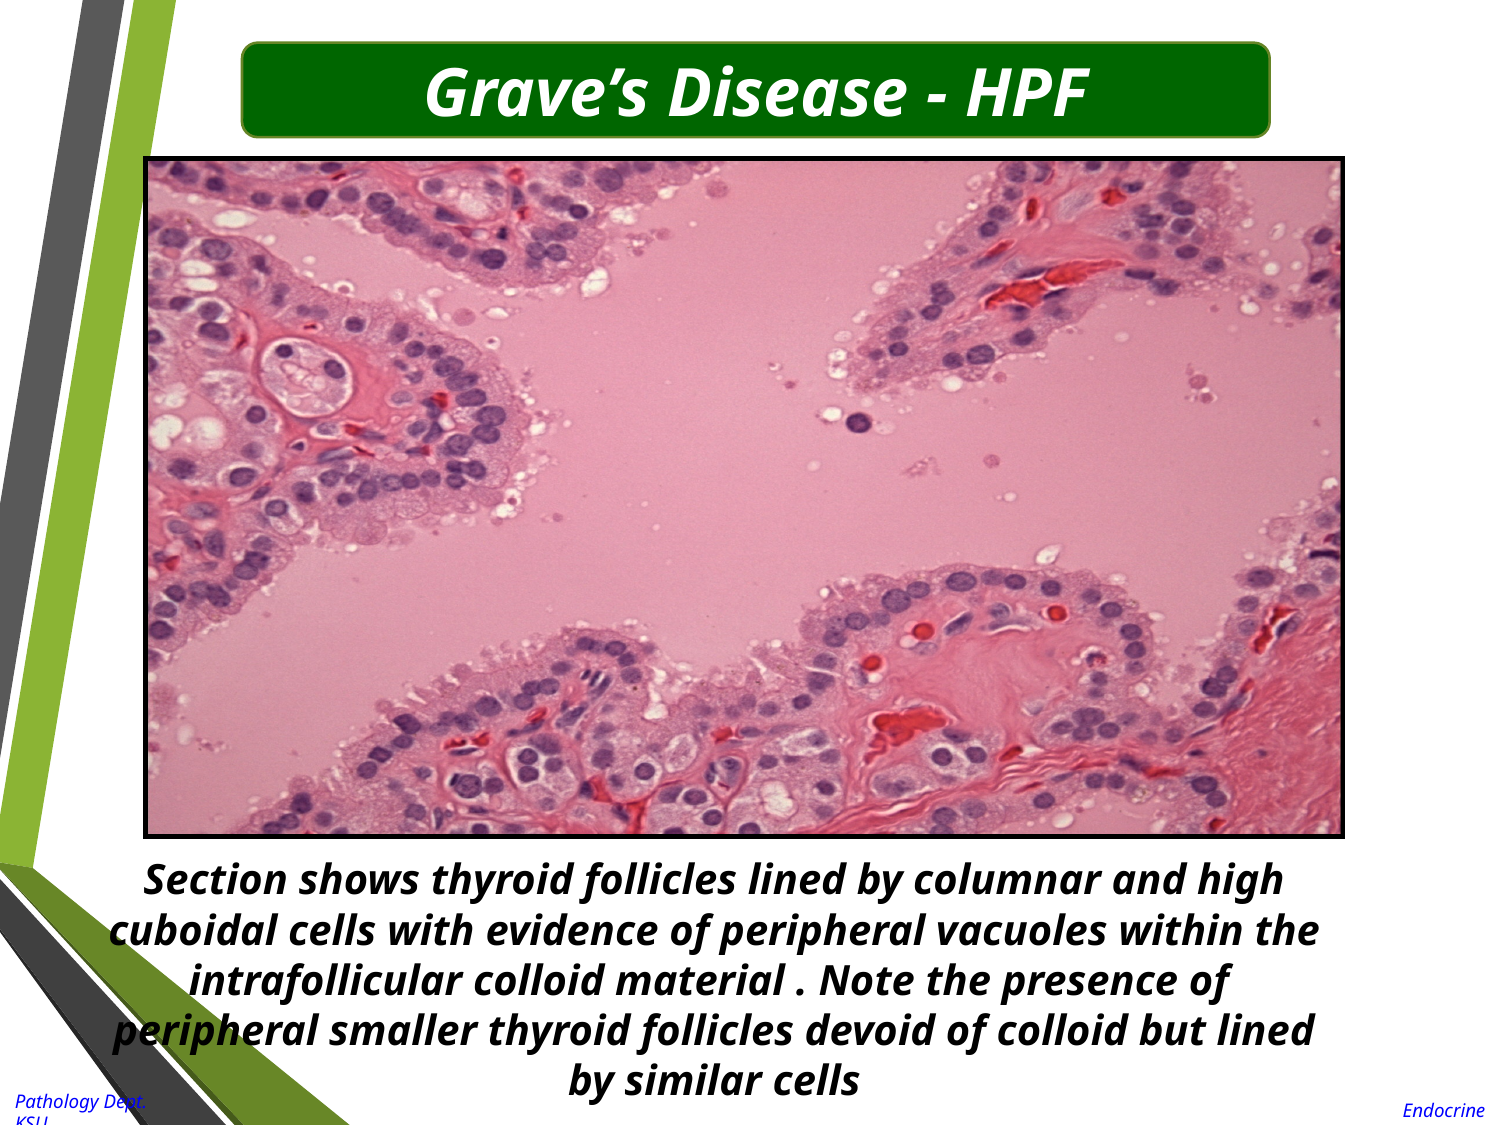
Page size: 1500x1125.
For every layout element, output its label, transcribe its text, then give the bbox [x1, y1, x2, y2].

picture [147, 160, 1341, 835]
text_box Pathology Dept. KSU [0, 1082, 195, 1125]
text_box Section shows thyroid follicles lined by columnar and high cuboidal cells with evidence of peripheral vacuoles within the intrafollicular colloid material . Note the presence of peripheral smaller thyroid follicles devoid of colloid but lined by similar cells [88, 846, 1341, 1111]
text_box Grave’s Disease - HPF [240, 41, 1271, 139]
text_box Endocrine block [1352, 1091, 1500, 1125]
